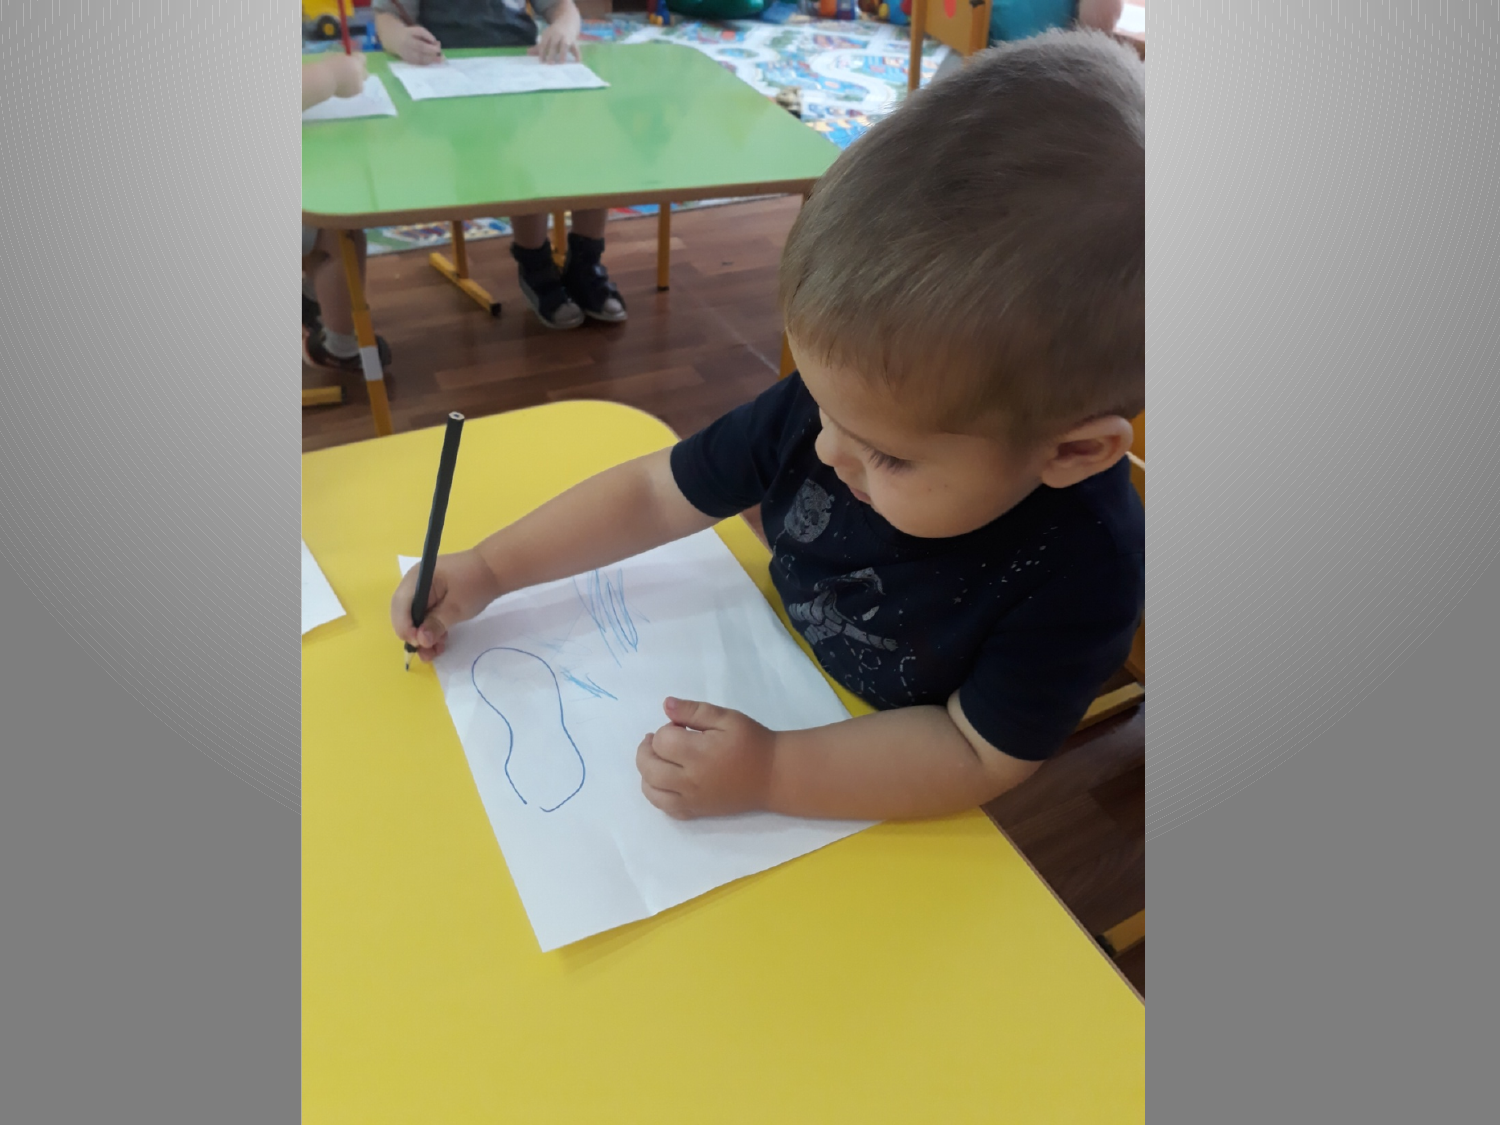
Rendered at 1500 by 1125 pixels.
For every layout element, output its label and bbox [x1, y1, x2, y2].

picture [160, 1, 1286, 1124]
